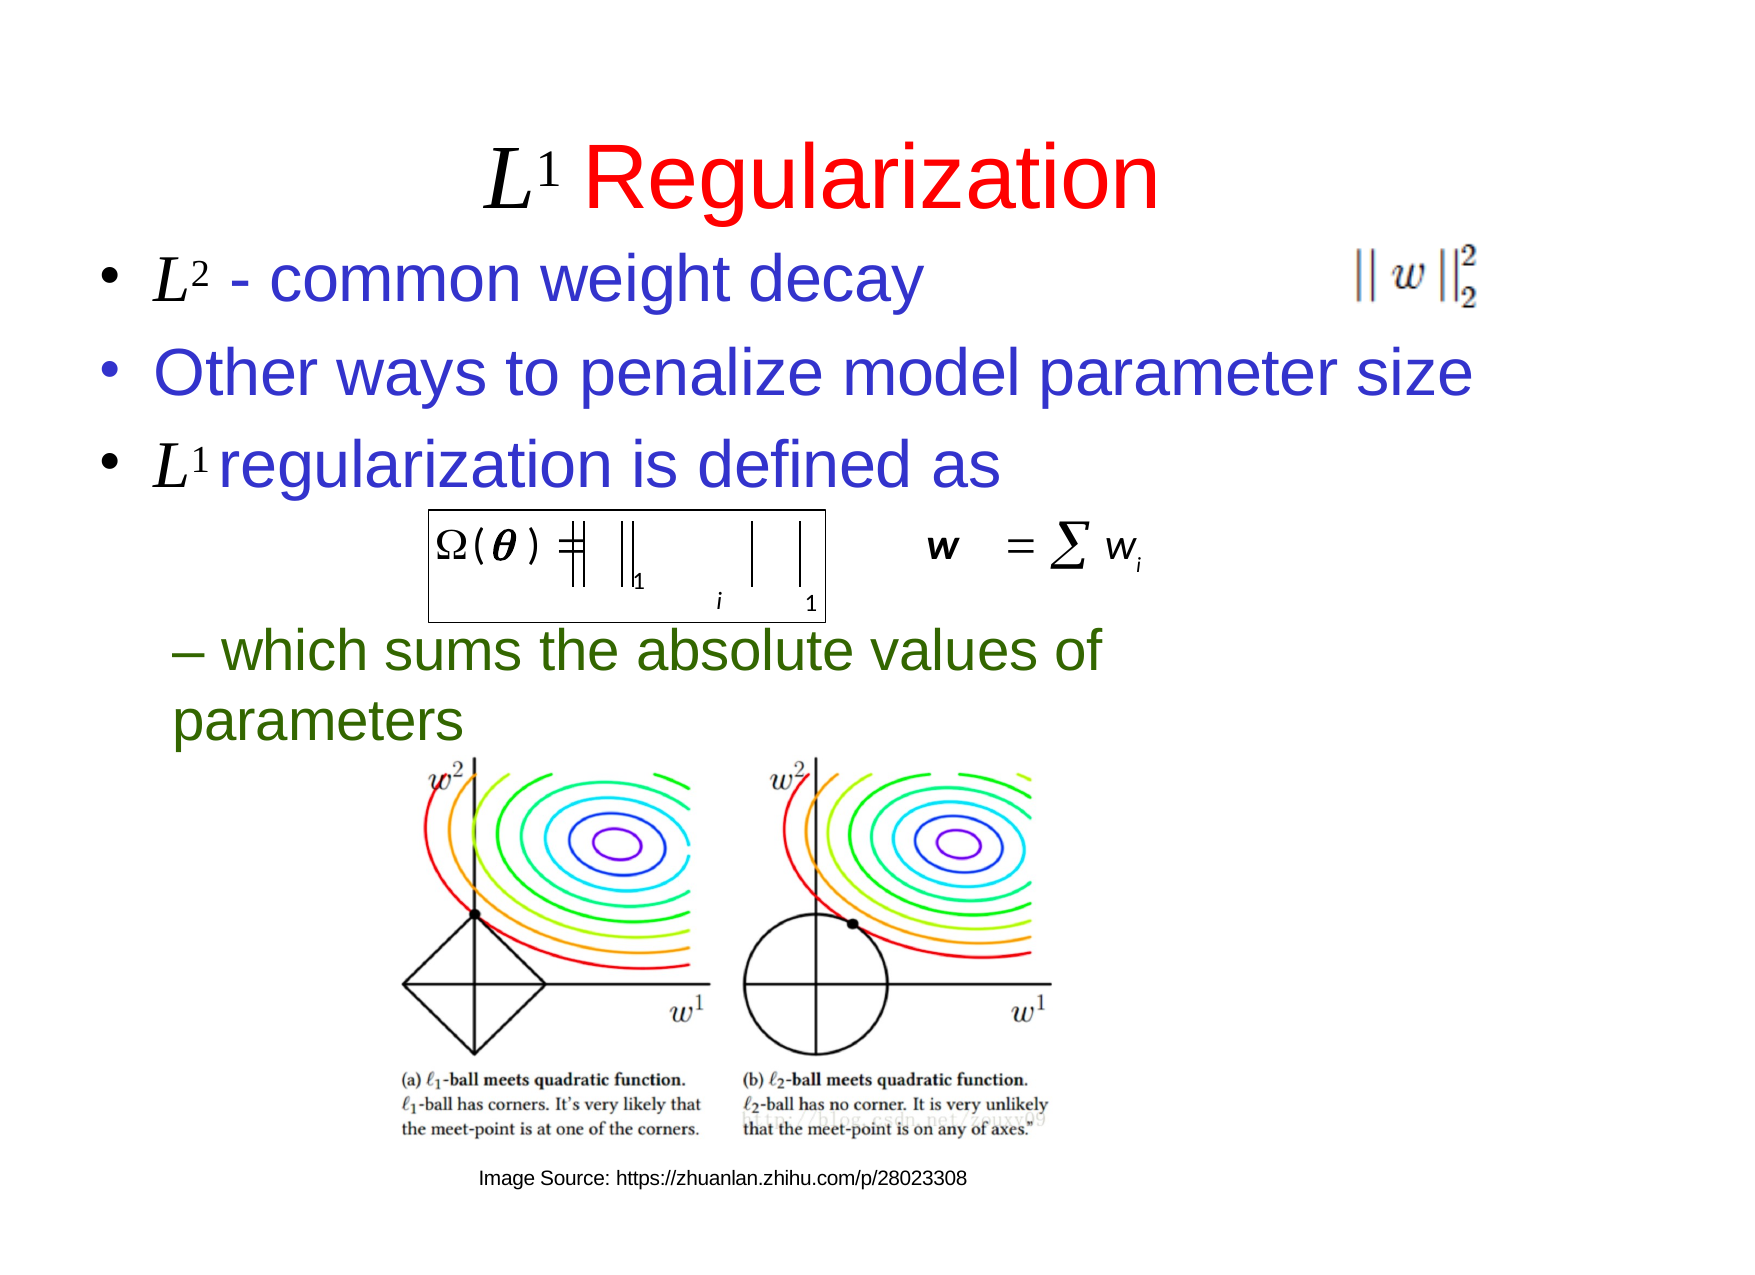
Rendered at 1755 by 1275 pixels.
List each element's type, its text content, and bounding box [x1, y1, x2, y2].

text_box [428, 510, 826, 623]
text_box – which sums the absolute values of parameters [170, 610, 1411, 753]
picture [1344, 228, 1485, 325]
text_box Image Source: https://zhuanlan.zhihu.com/p/28023308 [476, 1162, 977, 1190]
title L1 Regularization [480, 114, 1171, 218]
text_box [400, 755, 1053, 1140]
text_box L2 - common weight decay Other ways to penalize model parameter size L1 regularization is defined as Ω( )  w   wi [91, 218, 1482, 580]
